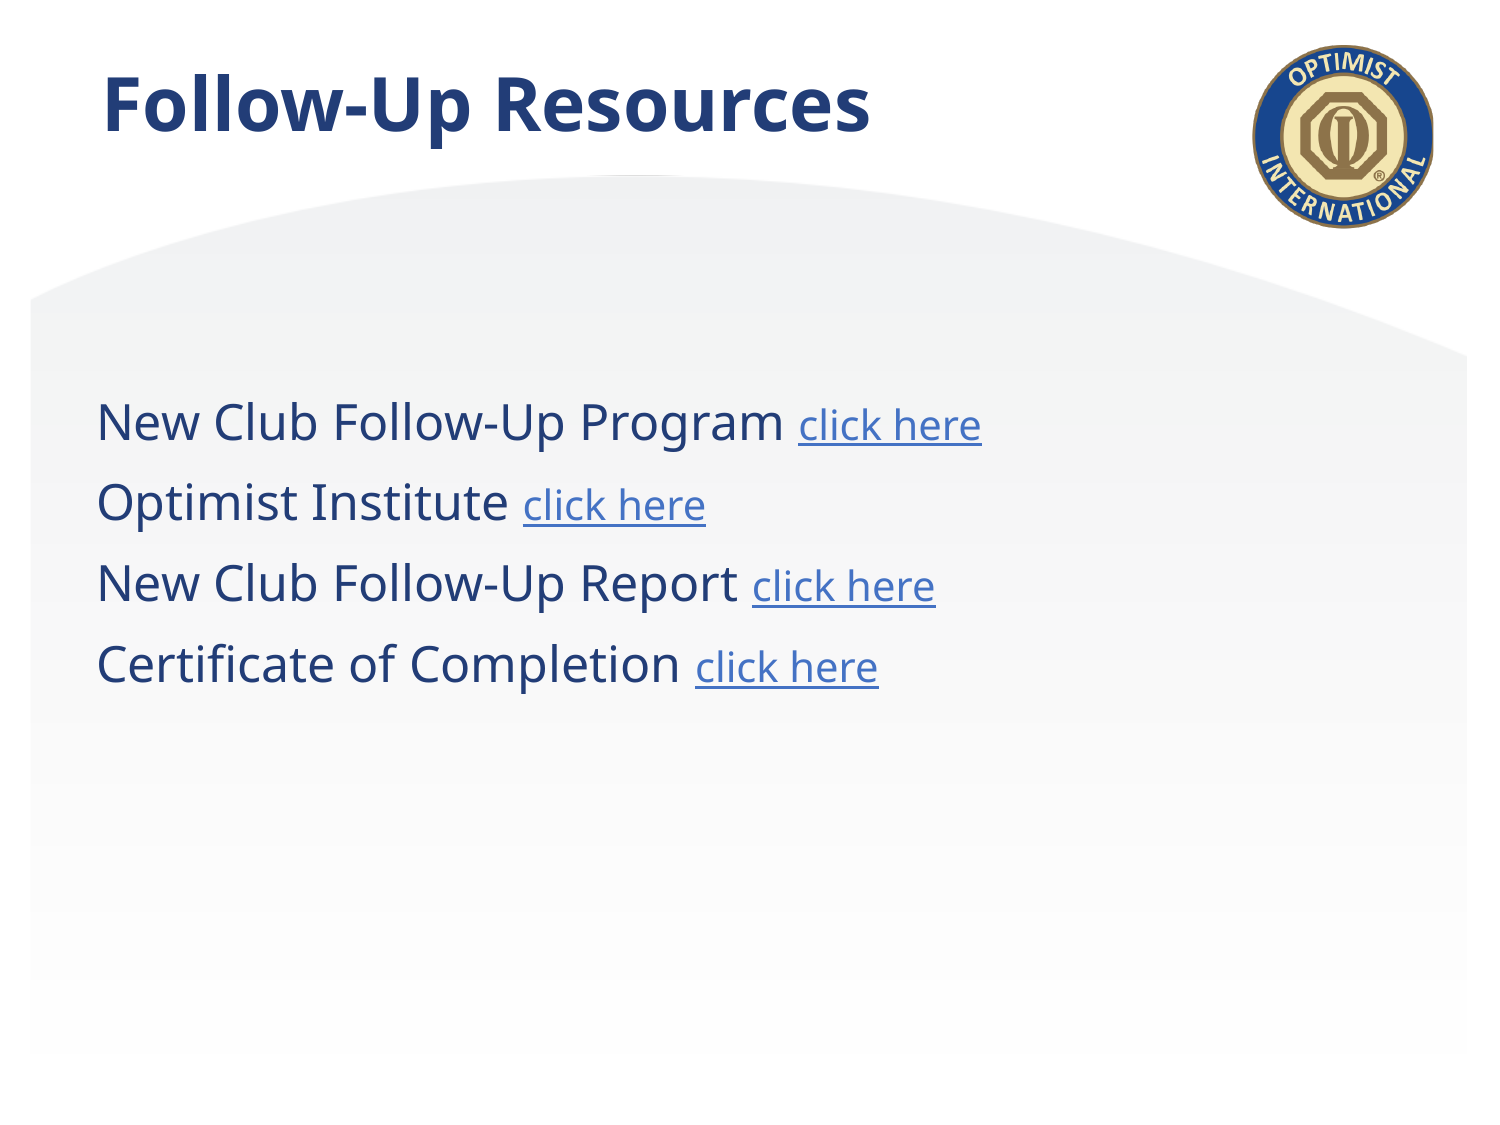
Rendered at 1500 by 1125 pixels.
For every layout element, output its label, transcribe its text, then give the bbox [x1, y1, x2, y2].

text_box New Club Follow-Up Program click here Optimist Institute click here New Club Follow-Up Report click here Certificate of Completion click here [79, 301, 1383, 1015]
text_box Follow-Up Resources [86, 59, 1381, 278]
